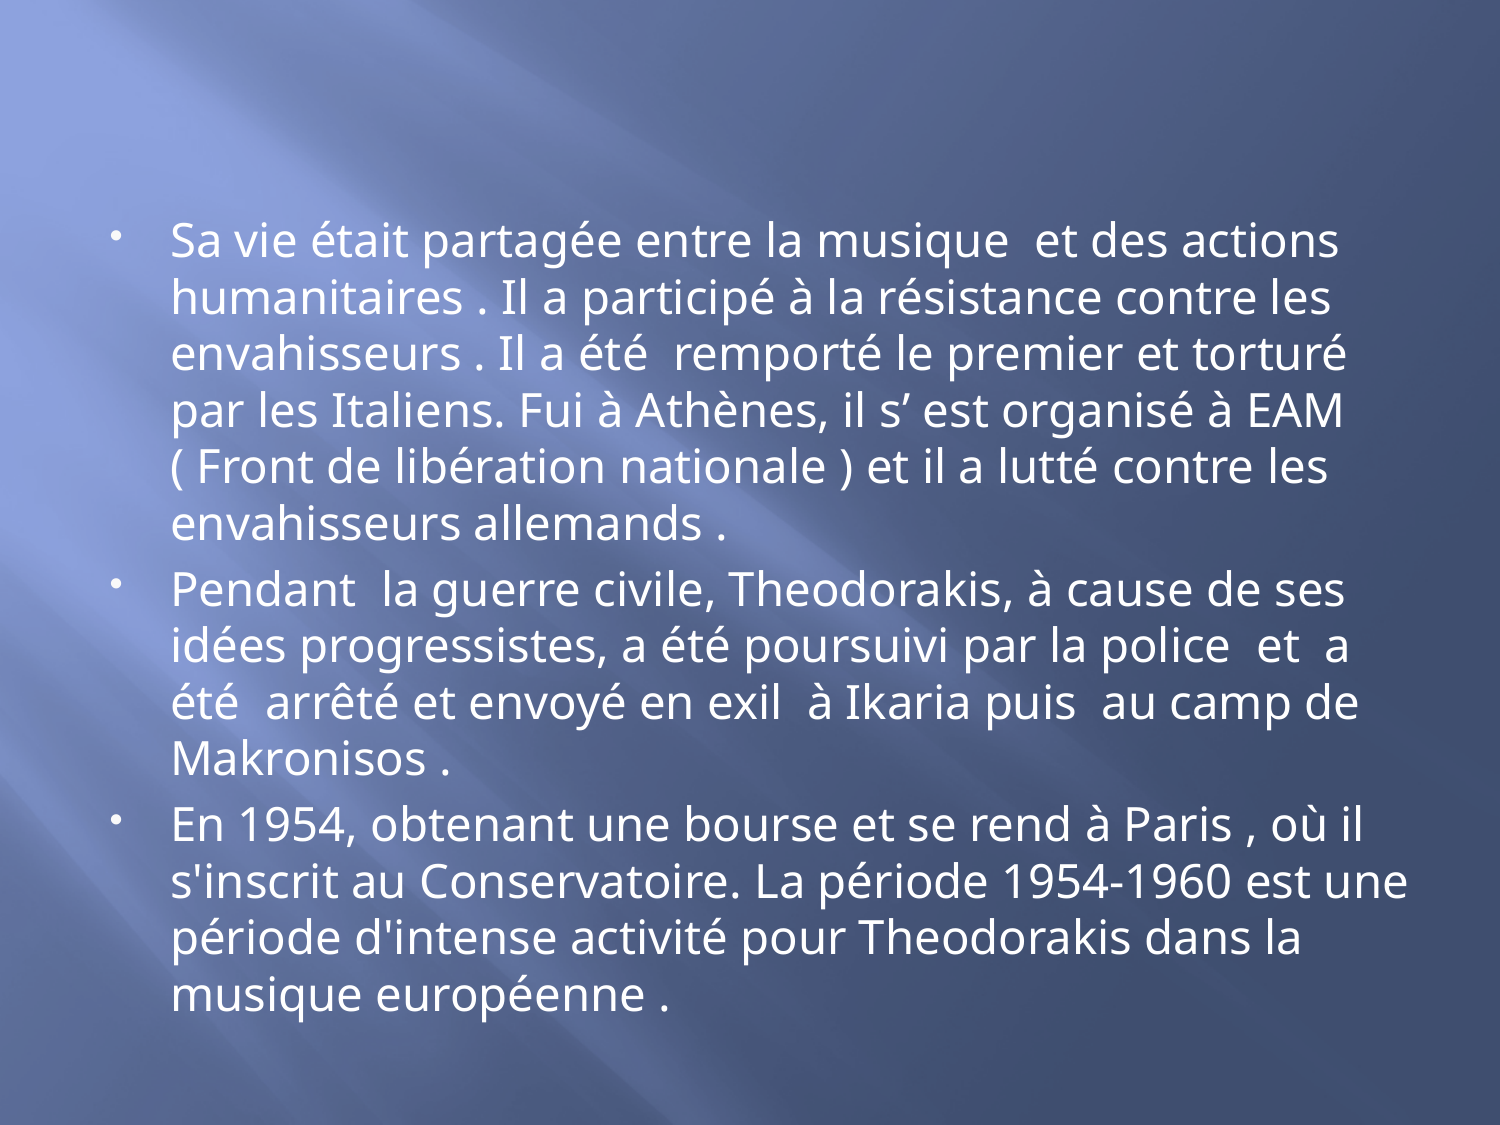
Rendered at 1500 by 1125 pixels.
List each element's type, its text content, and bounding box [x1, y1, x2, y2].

list Sa vie était partagée entre la musique et des actions humanitaires . Il a participé à la résistance contre les envahisseurs . Il a été remporté le premier et torturé par les Italiens. Fui à Athènes, il s’ est organisé à EAM ( Front de libération nationale ) et il a lutté contre les envahisseurs allemands . Pendant la guerre civile, Theodorakis, à cause de ses idées progressistes, a été poursuivi par la police et a été arrêté et envoyé en exil à Ikaria puis au camp de Makronisos . En 1954, obtenant une bourse et se rend à Paris , où il s'inscrit au Conservatoire. La période 1954-1960 est une période d'intense activité pour Theodorakis dans la musique européenne . [76, 137, 1425, 1035]
